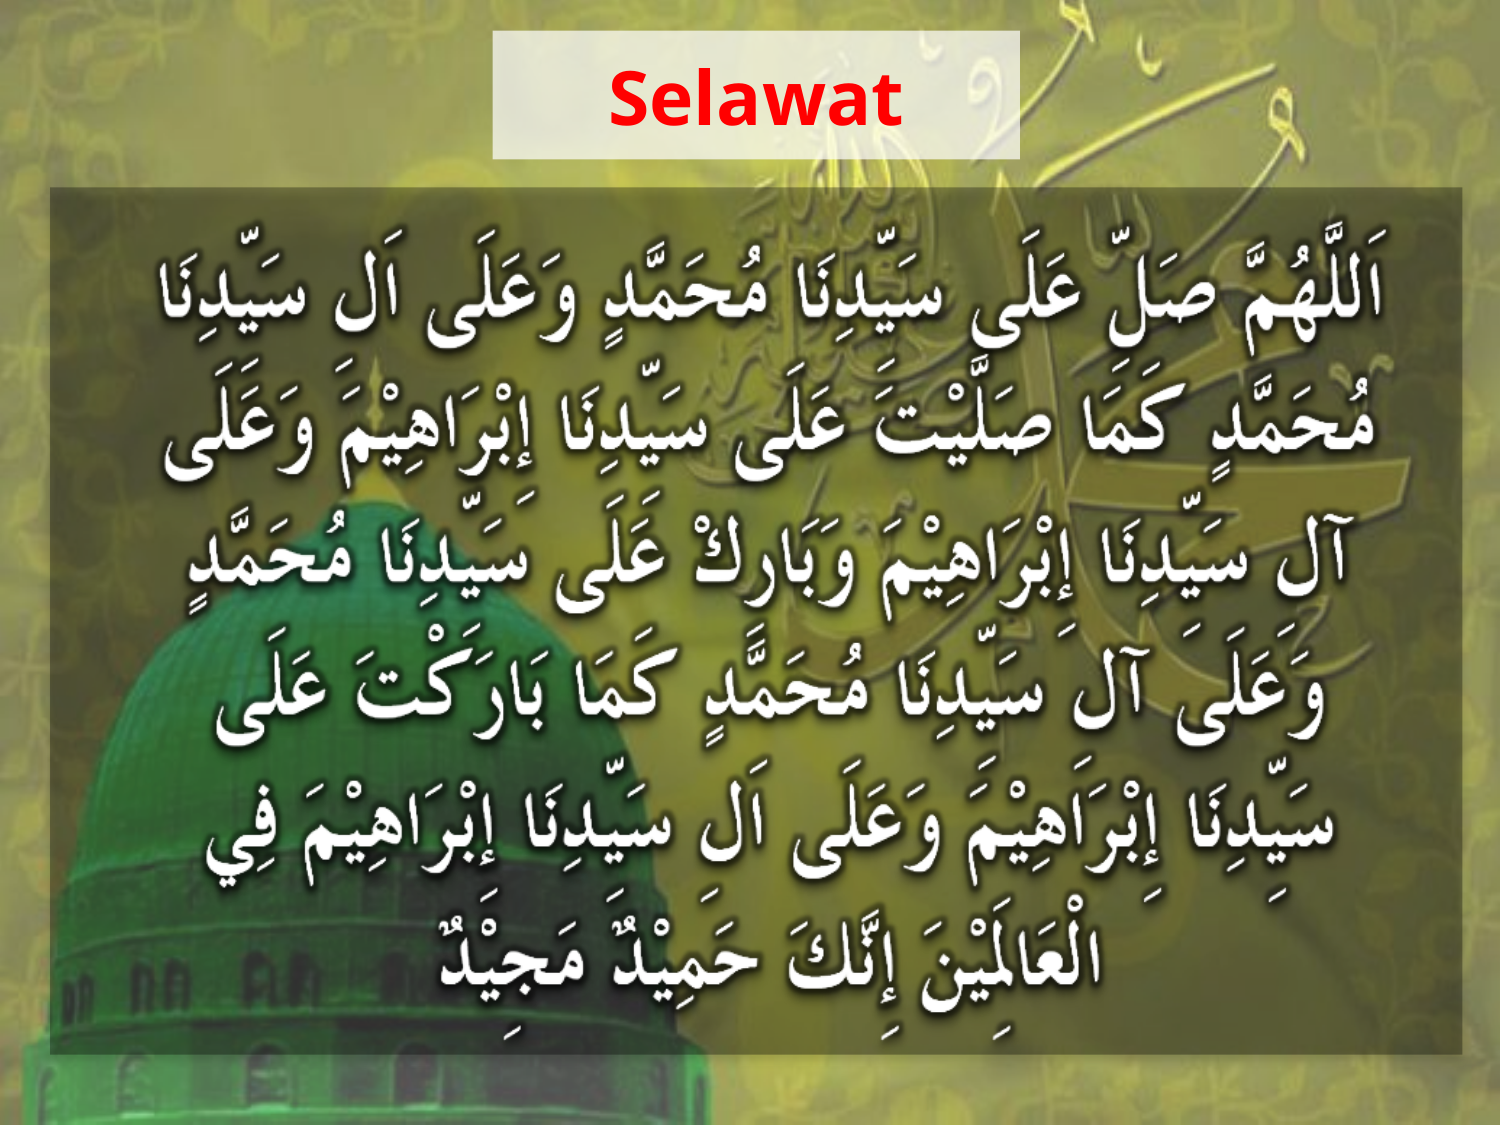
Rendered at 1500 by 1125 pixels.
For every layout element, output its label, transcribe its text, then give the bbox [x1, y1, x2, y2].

text_box Selawat [490, 28, 1022, 162]
picture [49, 187, 1463, 1055]
